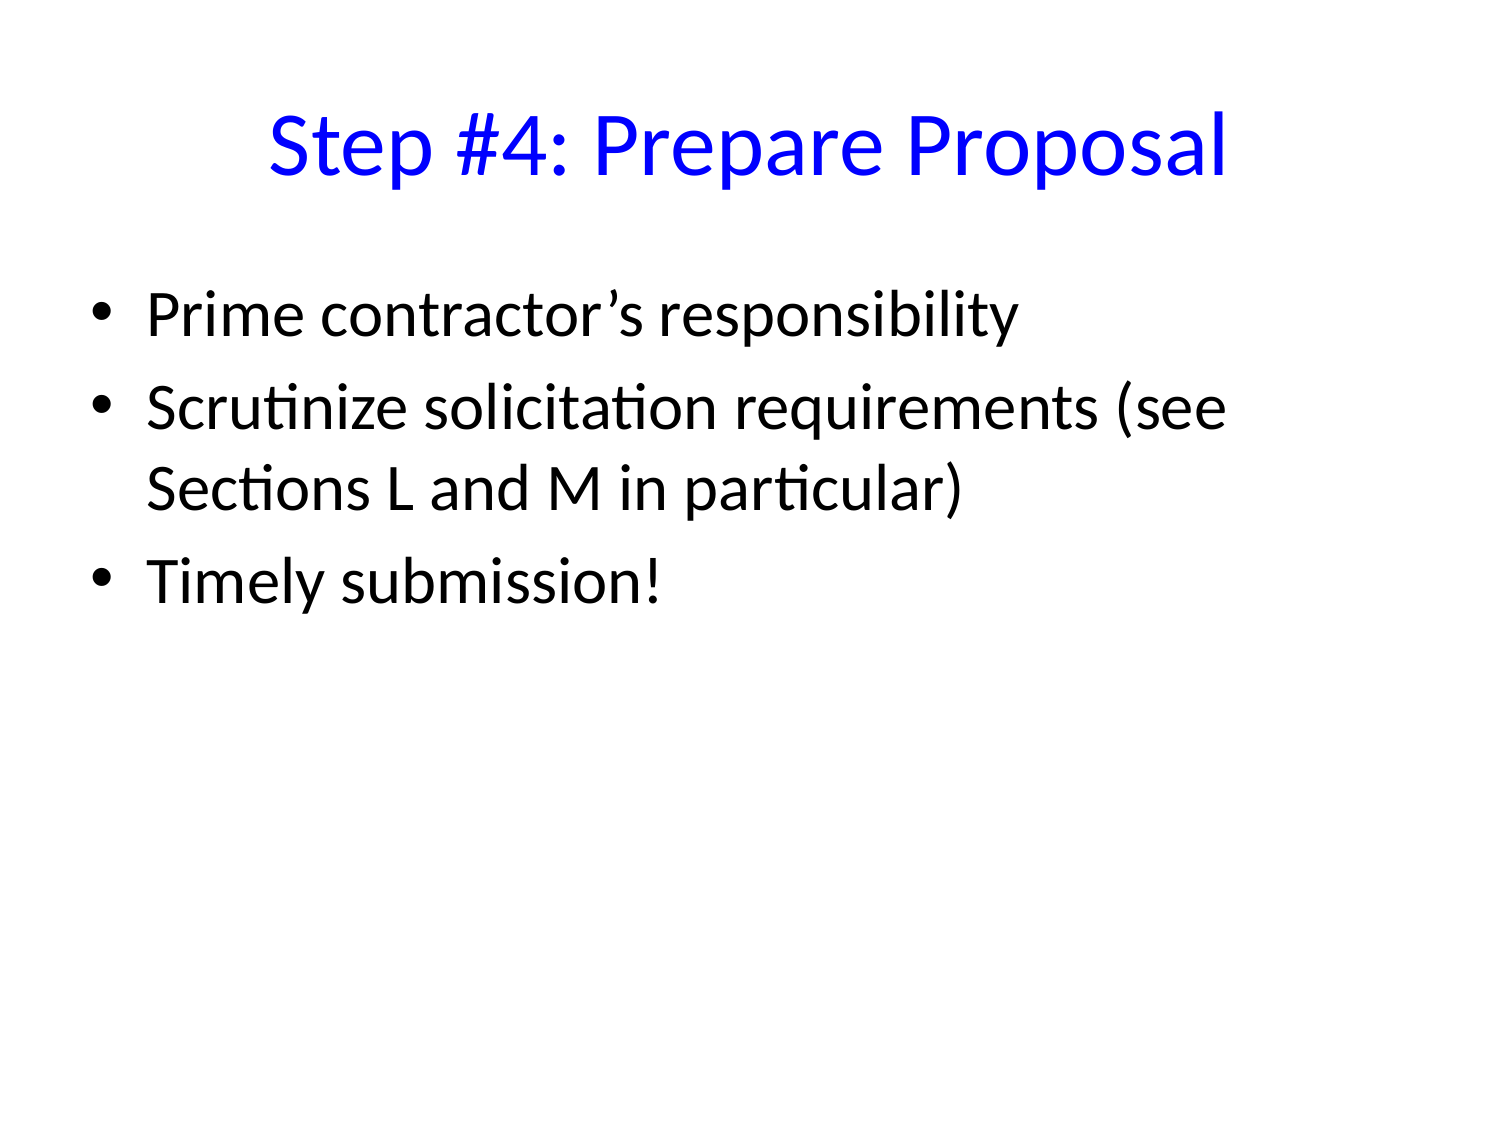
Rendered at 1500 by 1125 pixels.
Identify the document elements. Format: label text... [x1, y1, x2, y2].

title Step #4: Prepare Proposal [75, 45, 1425, 233]
list Prime contractor’s responsibility Scrutinize solicitation requirements (see Sections L and M in particular) Timely submission! [75, 262, 1425, 1005]
